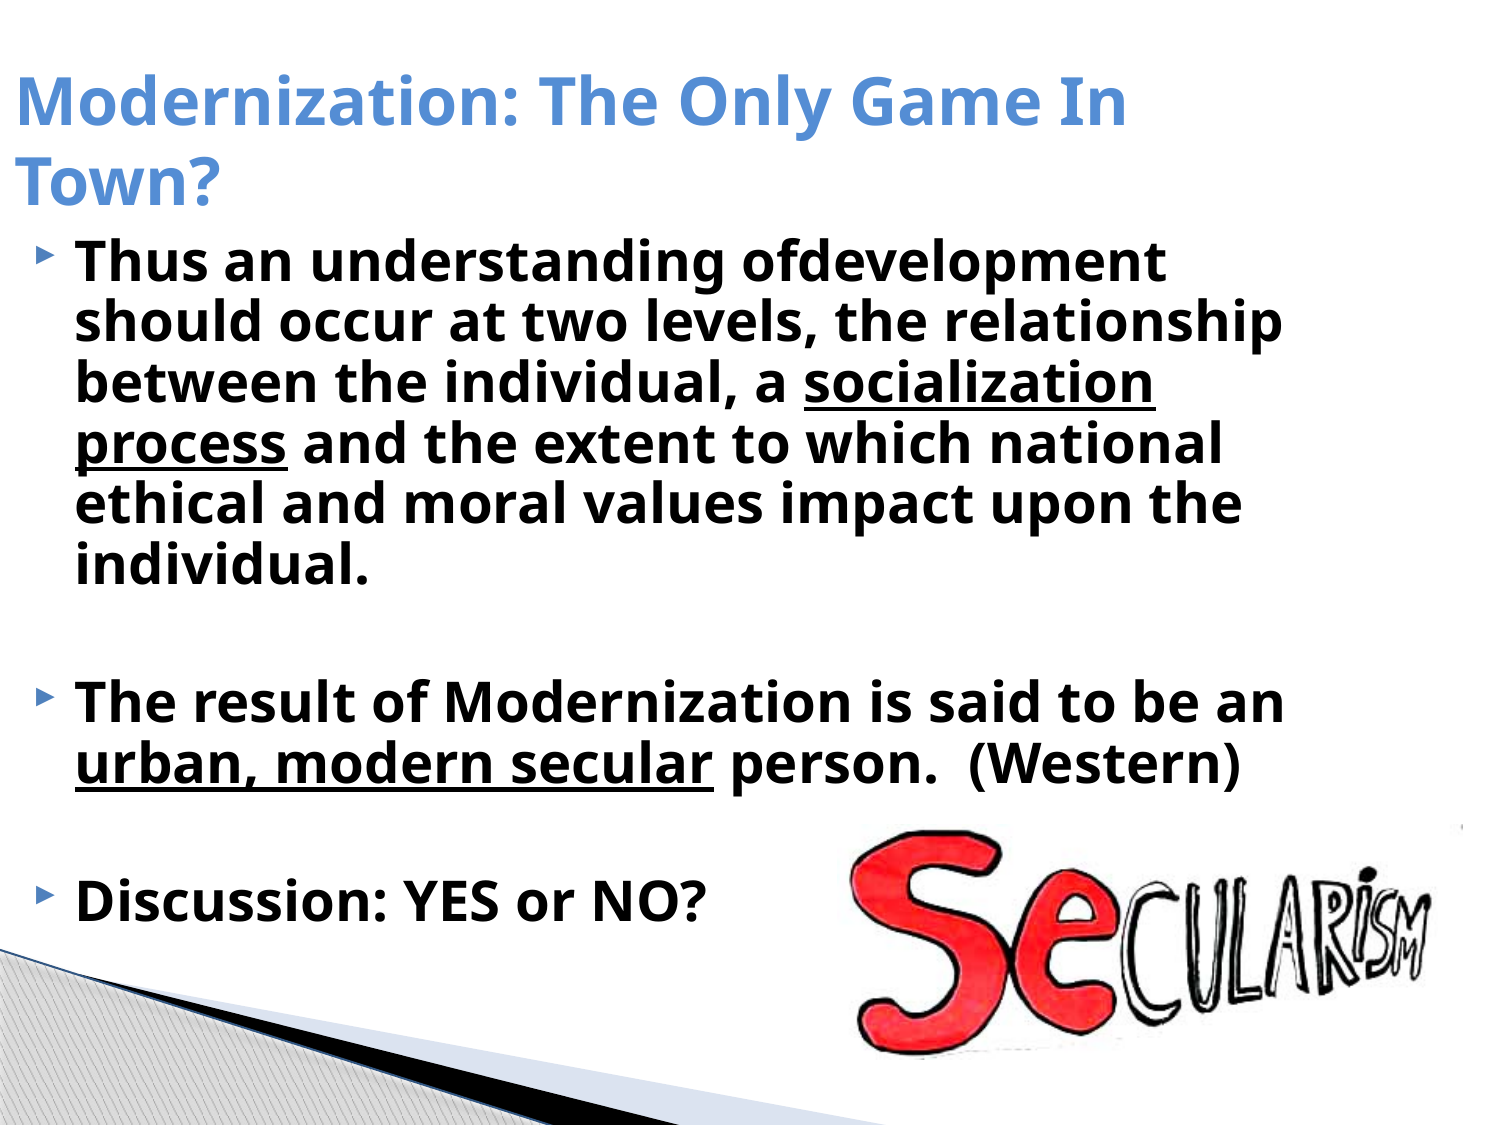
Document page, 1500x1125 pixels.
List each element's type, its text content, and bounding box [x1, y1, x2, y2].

list Thus an understanding ofdevelopment should occur at two levels, the relationship between the individual, a socialization process and the extent to which national ethical and moral values impact upon the individual. The result of Modernization is said to be an urban, modern secular person. (Western) Discussion: YES or NO? [0, 233, 1350, 1006]
title Modernization: The Only Game In Town? [0, 45, 1350, 233]
picture [837, 824, 1463, 1060]
